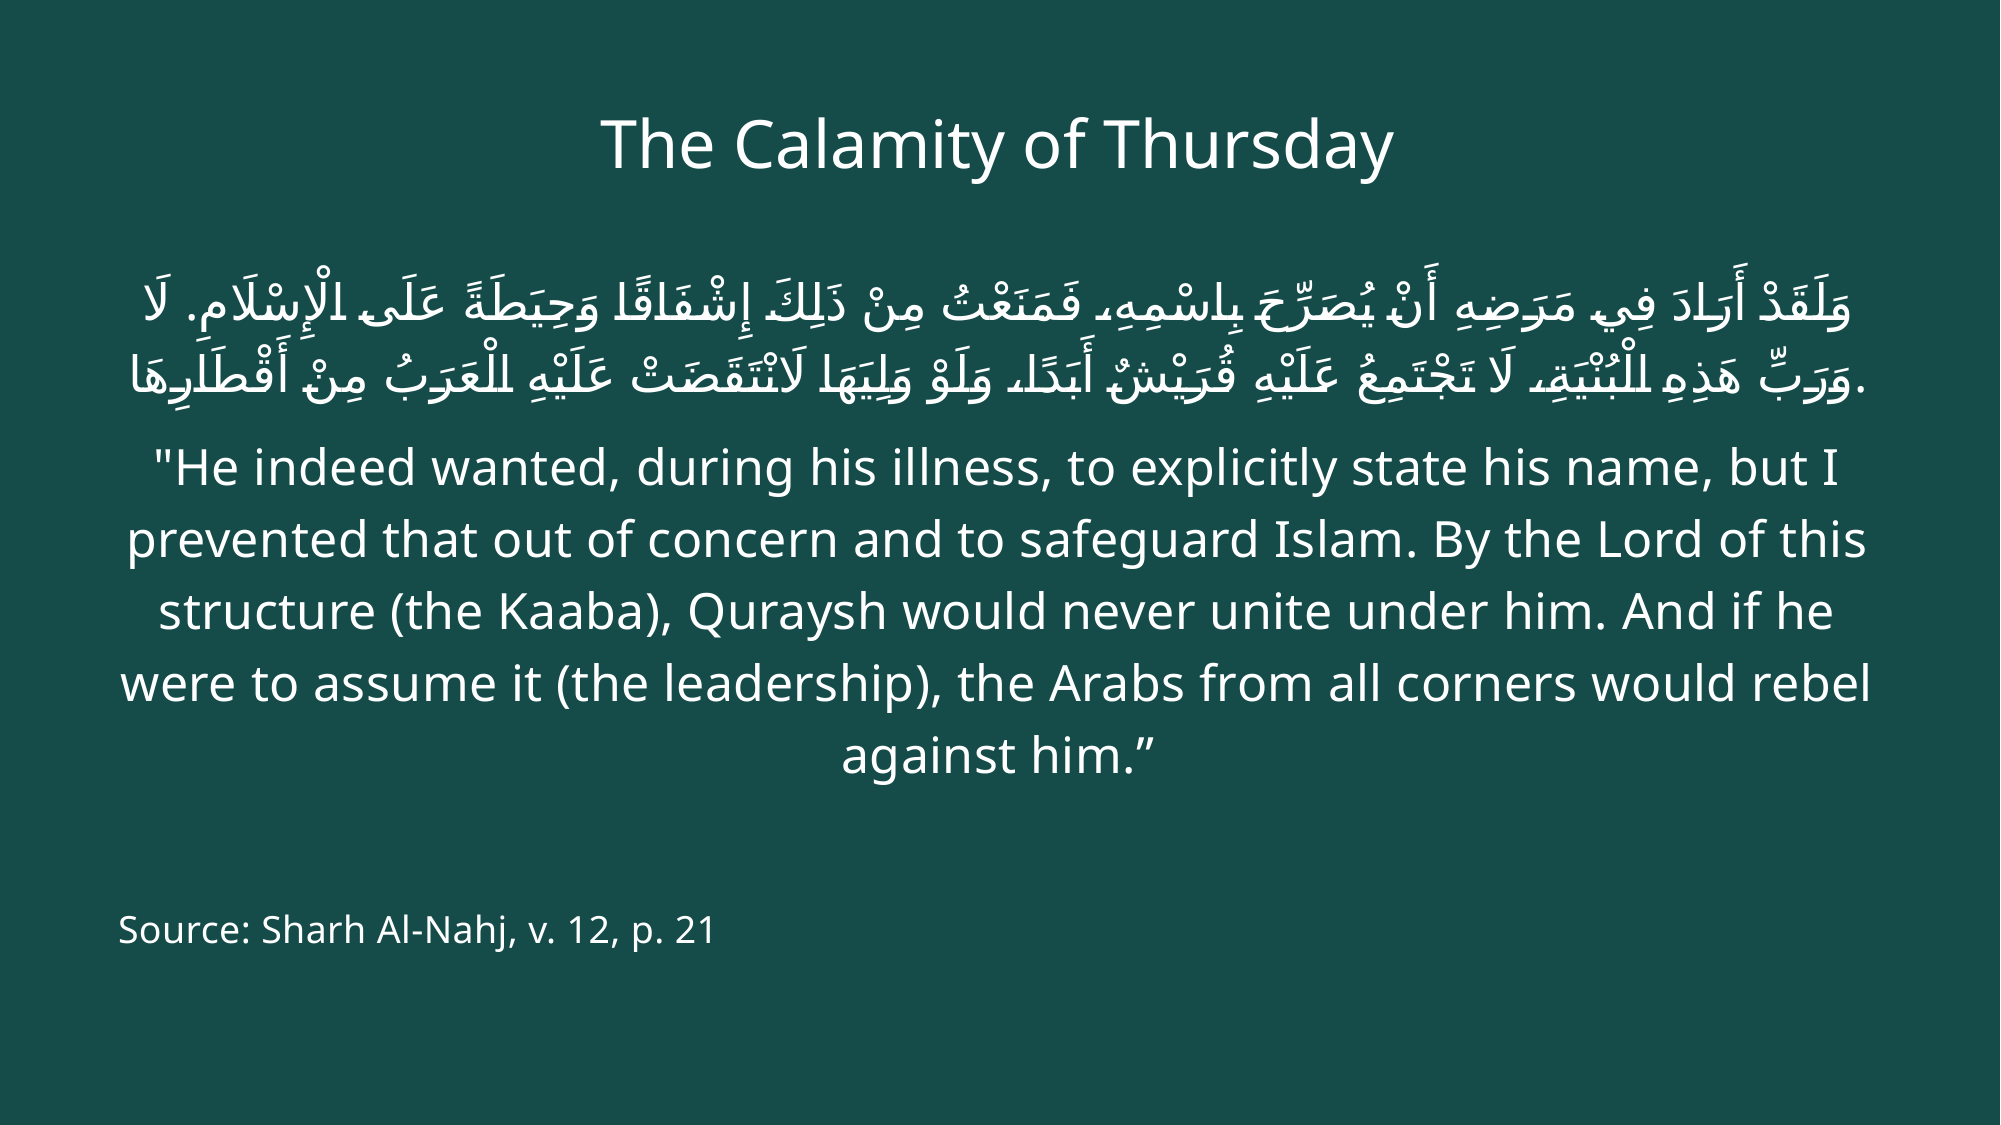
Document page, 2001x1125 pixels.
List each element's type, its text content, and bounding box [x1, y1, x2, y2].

title The Calamity of Thursday [118, 101, 1878, 230]
list وَلَقَدْ أَرَادَ فِي مَرَضِهِ أَنْ يُصَرِّحَ بِاسْمِهِ، فَمَنَعْتُ مِنْ ذَلِكَ إِشْفَاقًا وَحِيَطَةً عَلَى الْإِسْلَامِ. لَا وَرَبِّ هَذِهِ الْبُنْيَةِ، لَا تَجْتَمِعُ عَلَيْهِ قُرَيْشٌ أَبَدًا، وَلَوْ وَلِيَهَا لَانْتَقَضَتْ عَلَيْهِ الْعَرَبُ مِنْ أَقْطَارِهَا. "He indeed wanted, during his illness, to explicitly state his name, but I prevented that out of concern and to safeguard Islam. By the Lord of this structure (the Kaaba), Quraysh would never unite under him. And if he were to assume it (the leadership), the Arabs from all corners would rebel against him.” Source: Sharh Al-Nahj, v. 12, p. 21 [118, 258, 1878, 986]
